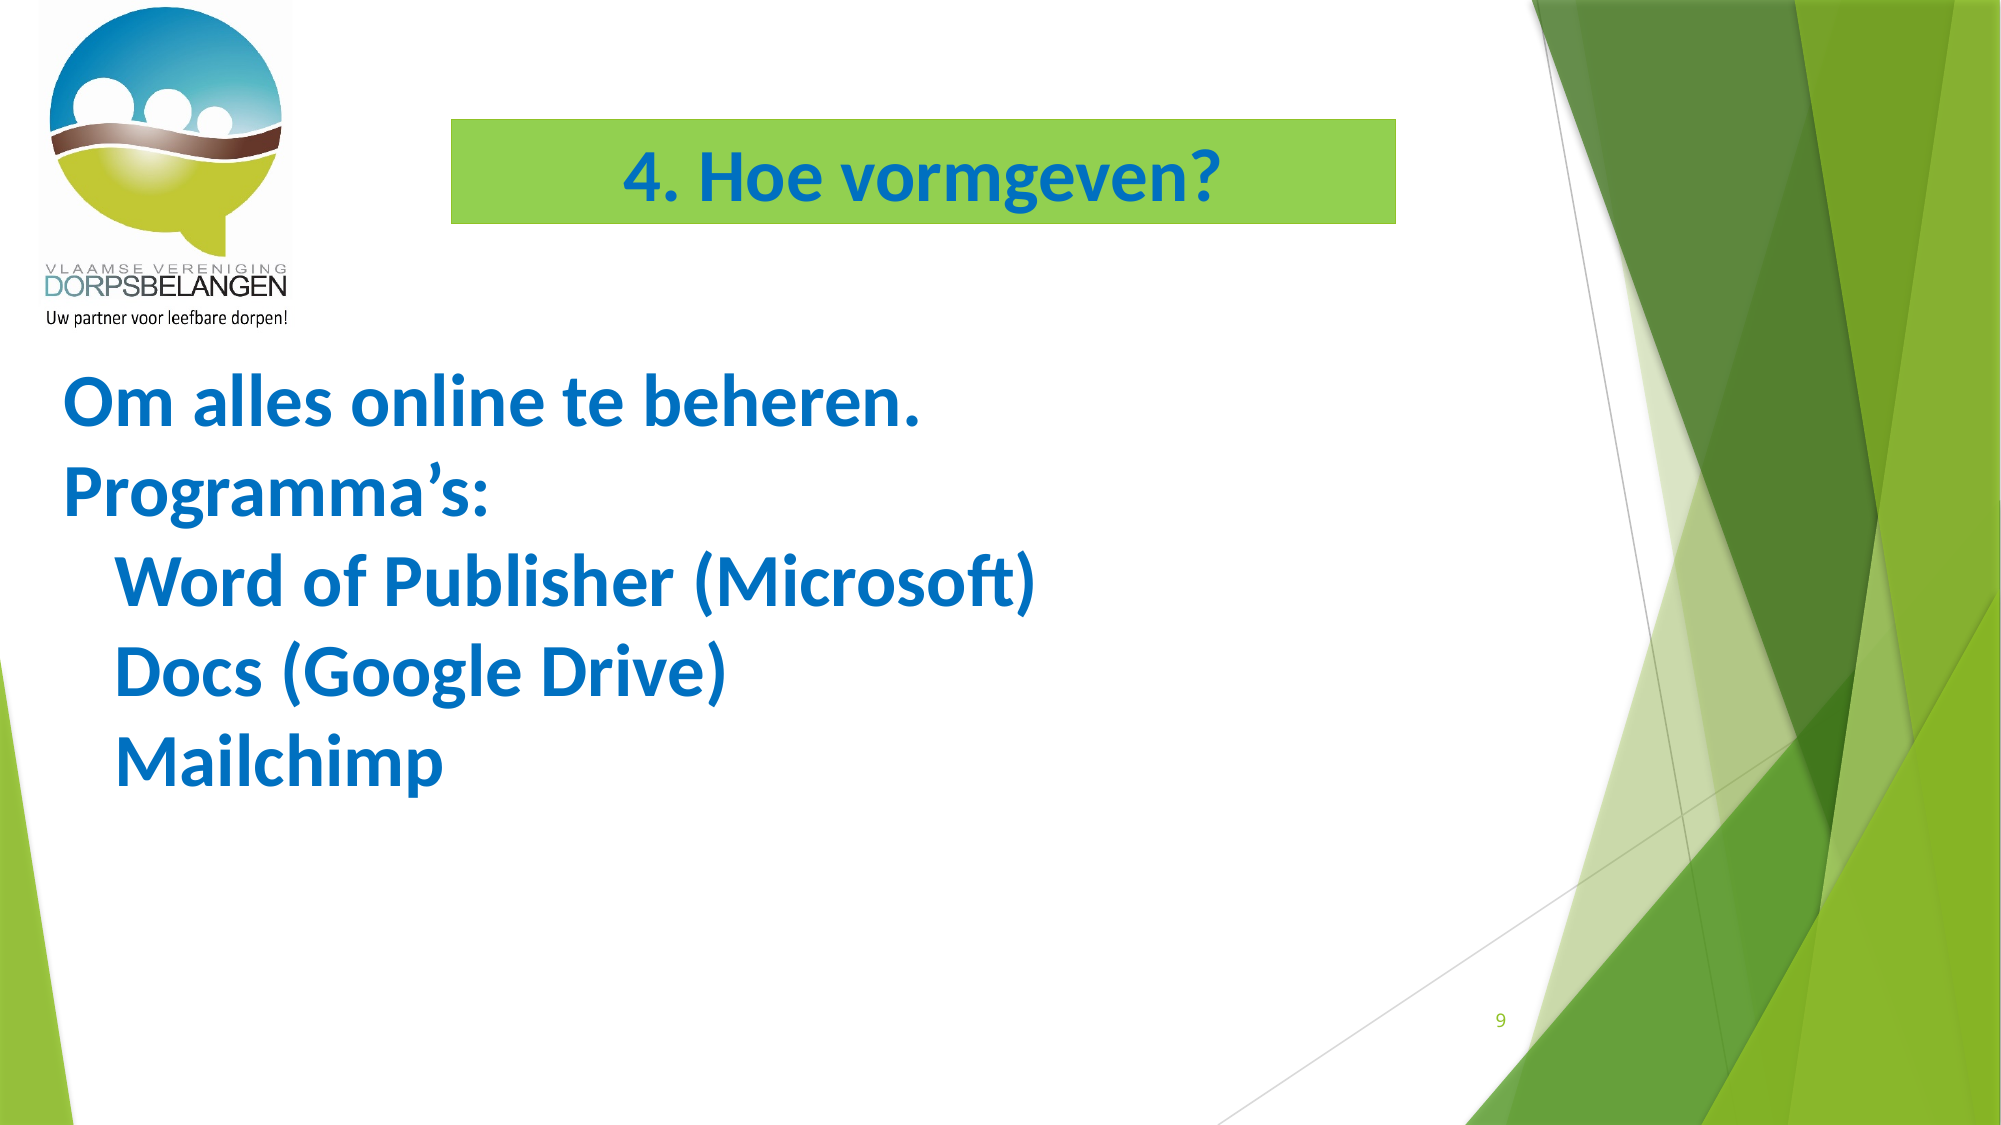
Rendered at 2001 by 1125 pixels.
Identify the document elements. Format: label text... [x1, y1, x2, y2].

slide_number 9 [1409, 991, 1522, 1051]
text_box Om alles online te beheren. Programma’s: Word of Publisher (Microsoft) Docs (Google Drive) Mailchimp [48, 344, 1475, 900]
text_box 4. Hoe vormgeven? [451, 119, 1396, 224]
picture [0, 0, 361, 345]
